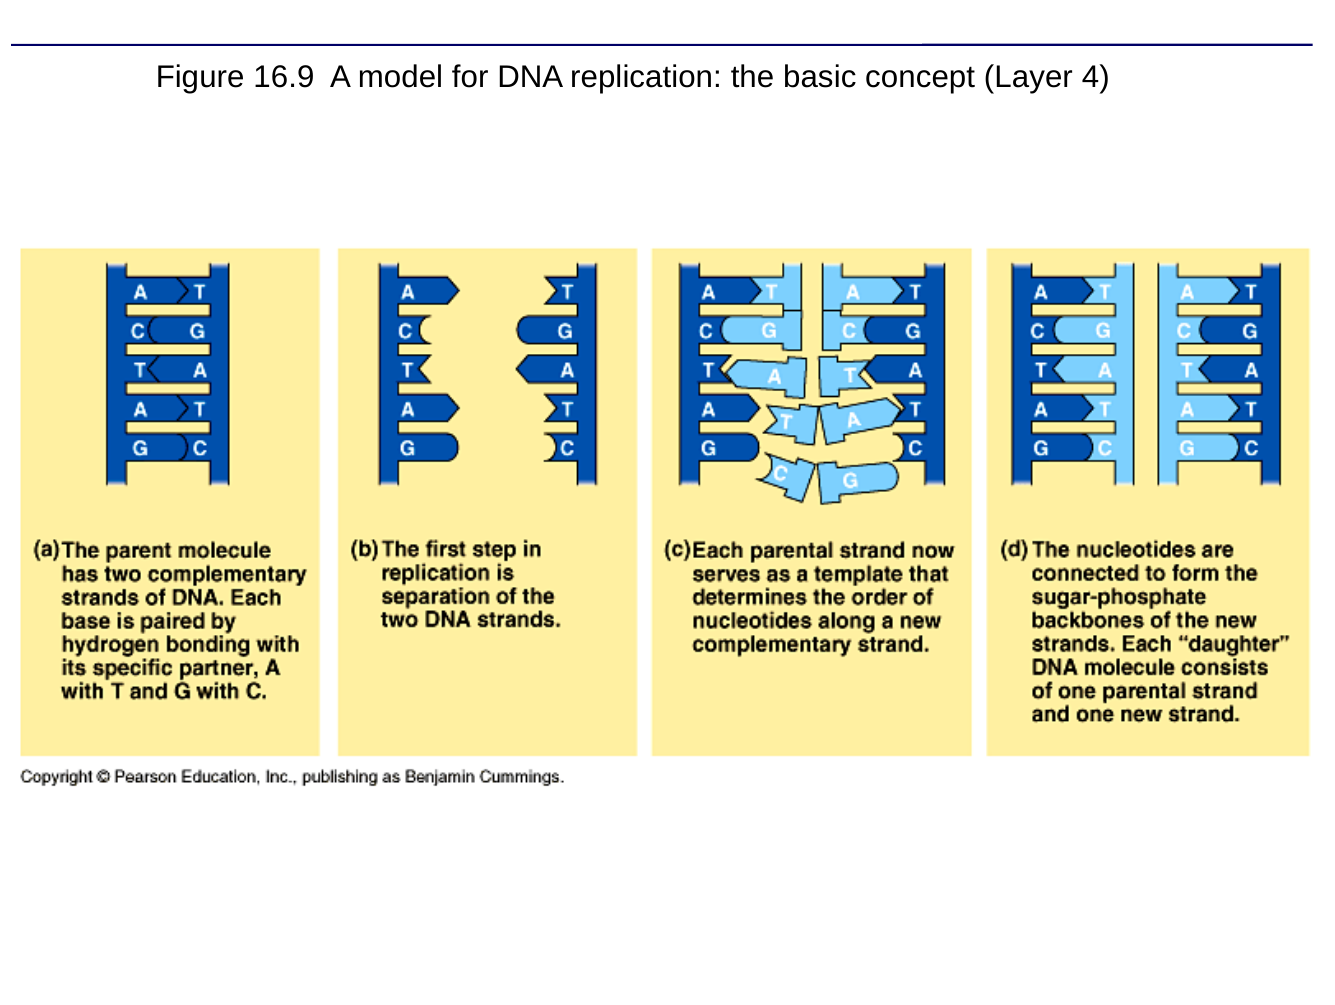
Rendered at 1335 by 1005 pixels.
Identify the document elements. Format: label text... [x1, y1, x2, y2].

title Figure 16.9 A model for DNA replication: the basic concept (Layer 4) [0, 0, 1291, 67]
picture [11, 234, 1324, 796]
